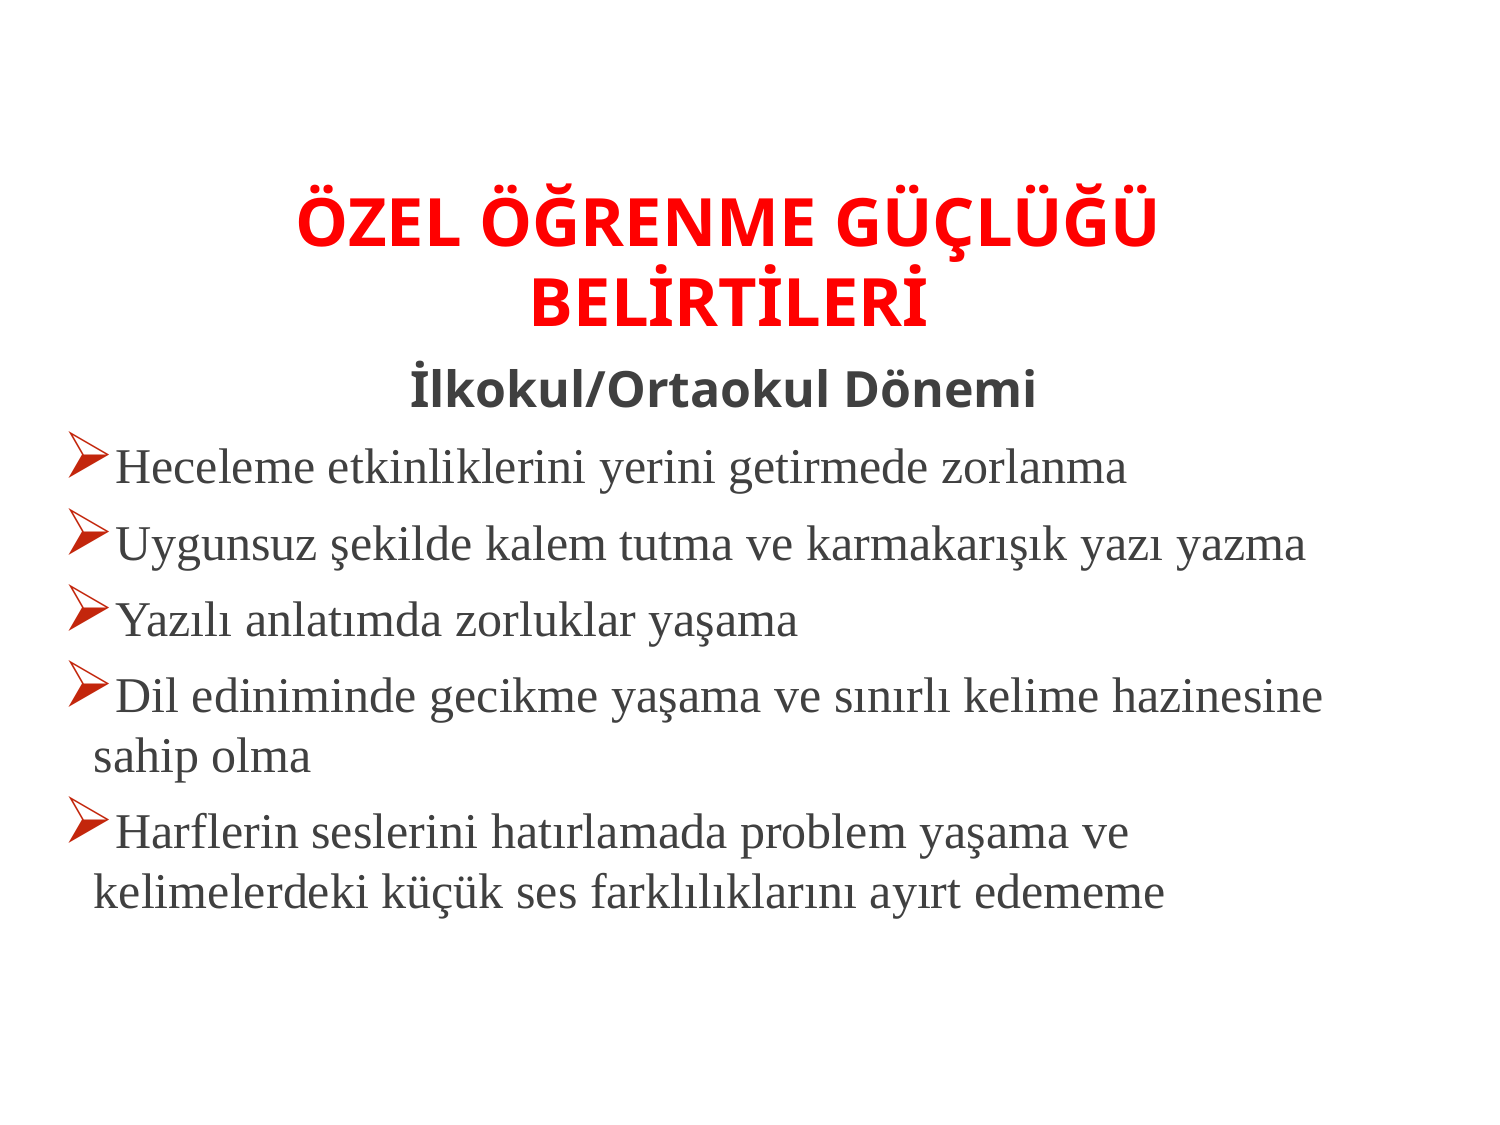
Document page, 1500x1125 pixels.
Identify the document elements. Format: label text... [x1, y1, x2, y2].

title ÖZEL ÖĞRENME GÜÇLÜĞÜ BELİRTİLERİ [194, 172, 1264, 361]
list İlkokul/Ortaokul Dönemi Heceleme etkinliklerini yerini getirmede zorlanma Uygunsuz şekilde kalem tutma ve karmakarışık yazı yazma Yazılı anlatımda zorluklar yaşama Dil ediniminde gecikme yaşama ve sınırlı kelime hazinesine sahip olma Harflerin seslerini hatırlamada problem yaşama ve kelimelerdeki küçük ses farklılıklarını ayırt edememe [41, 349, 1400, 1094]
